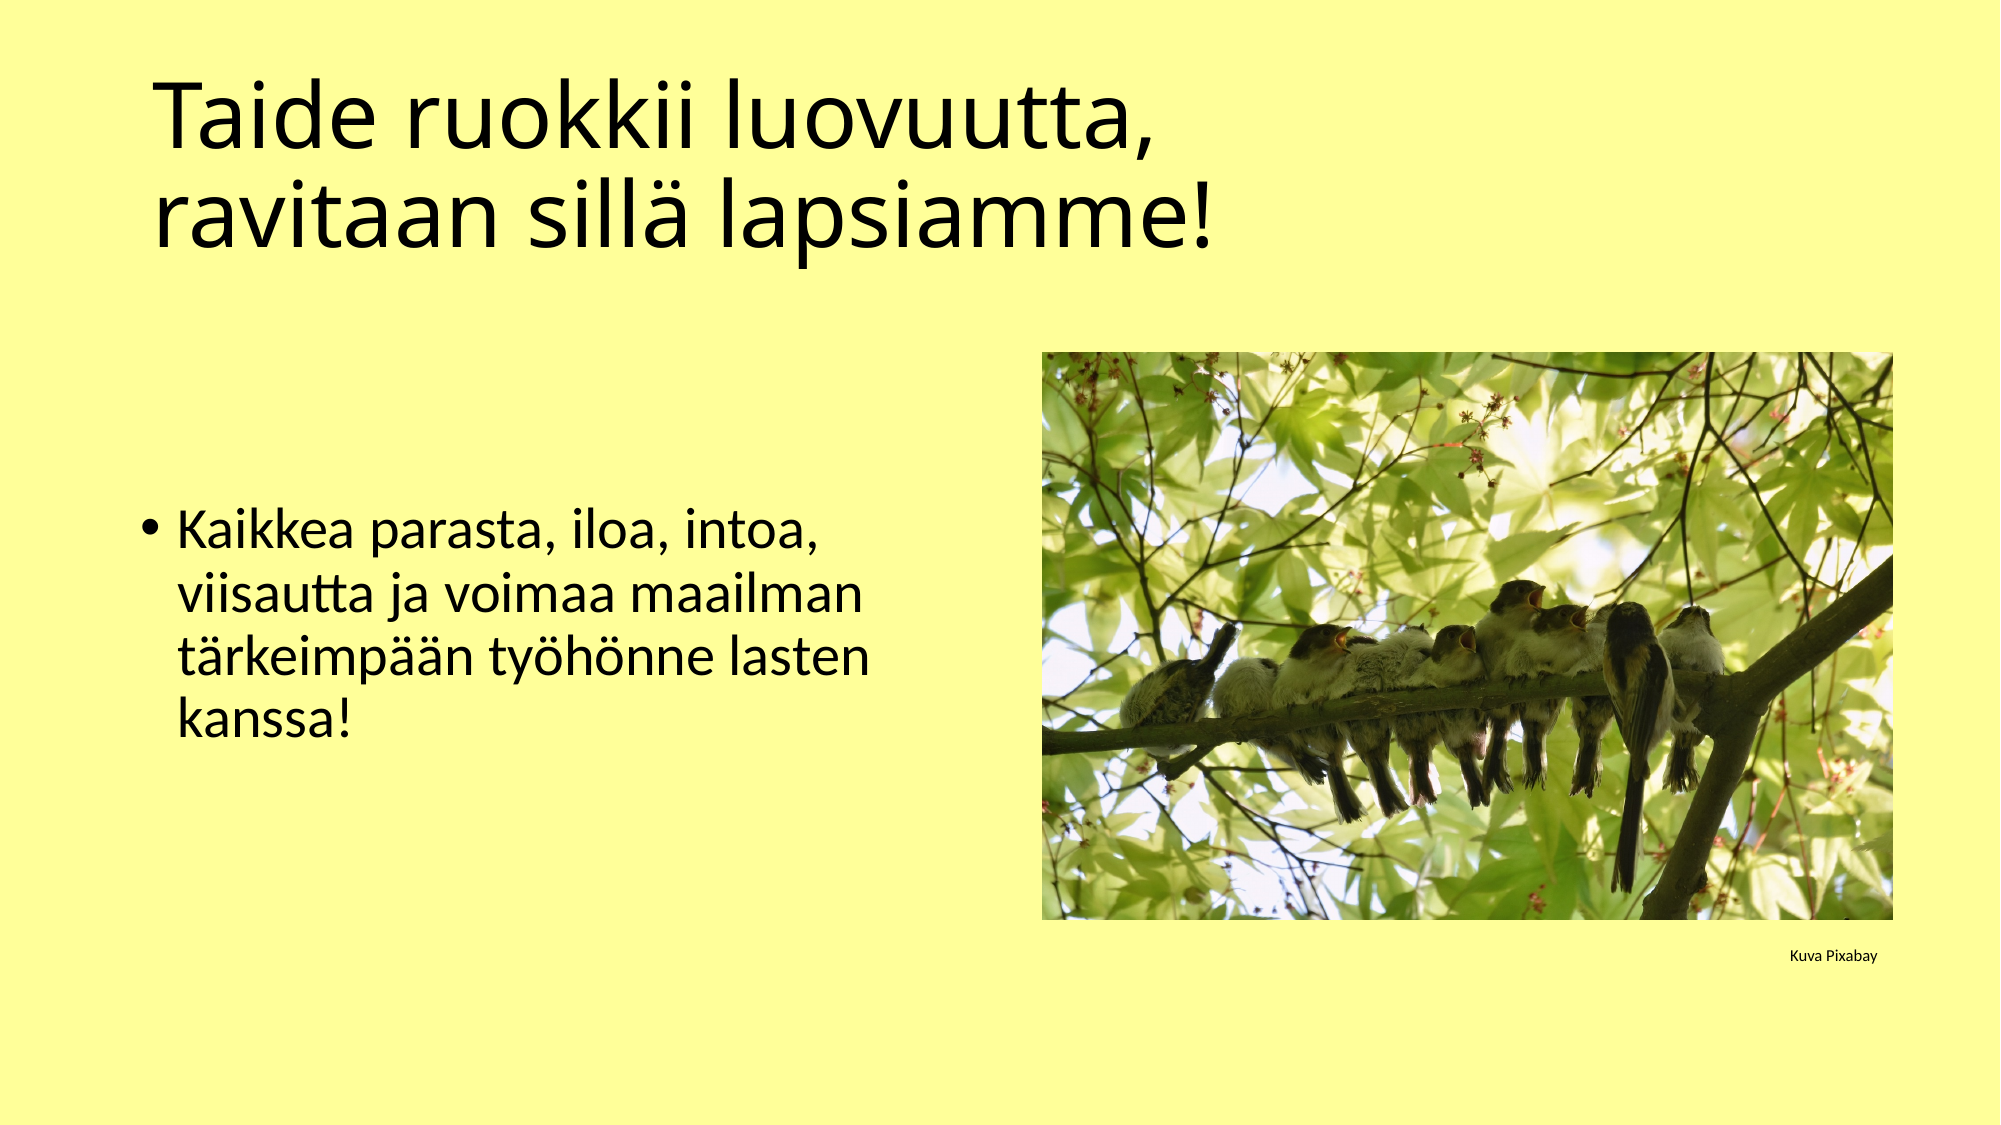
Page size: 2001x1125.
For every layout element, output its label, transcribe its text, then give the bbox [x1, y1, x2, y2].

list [1042, 352, 1893, 920]
title Taide ruokkii luovuutta, ravitaan sillä lapsiamme! [137, 59, 1863, 278]
list Kaikkea parasta, iloa, intoa, viisautta ja voimaa maailman tärkeimpään työhönne lasten kanssa! [125, 491, 976, 1125]
text_box Kuva Pixabay [1775, 937, 2000, 972]
